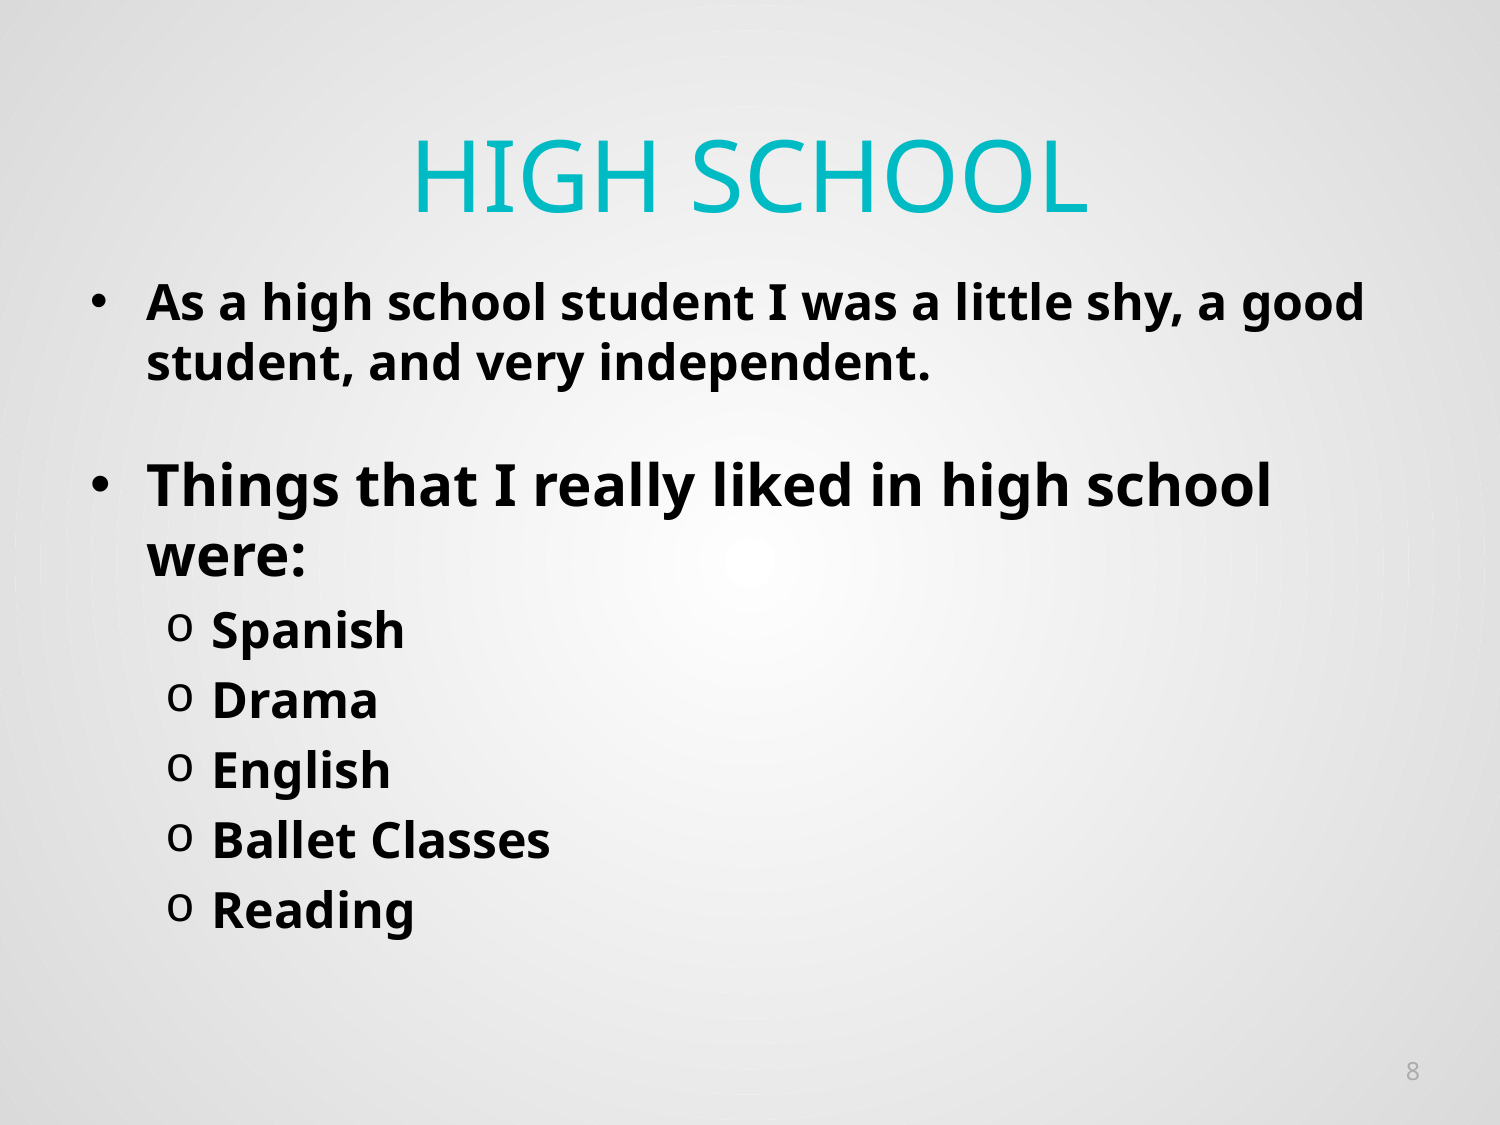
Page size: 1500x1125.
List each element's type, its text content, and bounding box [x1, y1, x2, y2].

title High School [75, 22, 1425, 240]
slide_number 8 [1401, 1042, 1494, 1103]
list As a high school student I was a little shy, a good student, and very independent. Things that I really liked in high school were: Spanish Drama English Ballet Classes Reading [75, 262, 1425, 1005]
